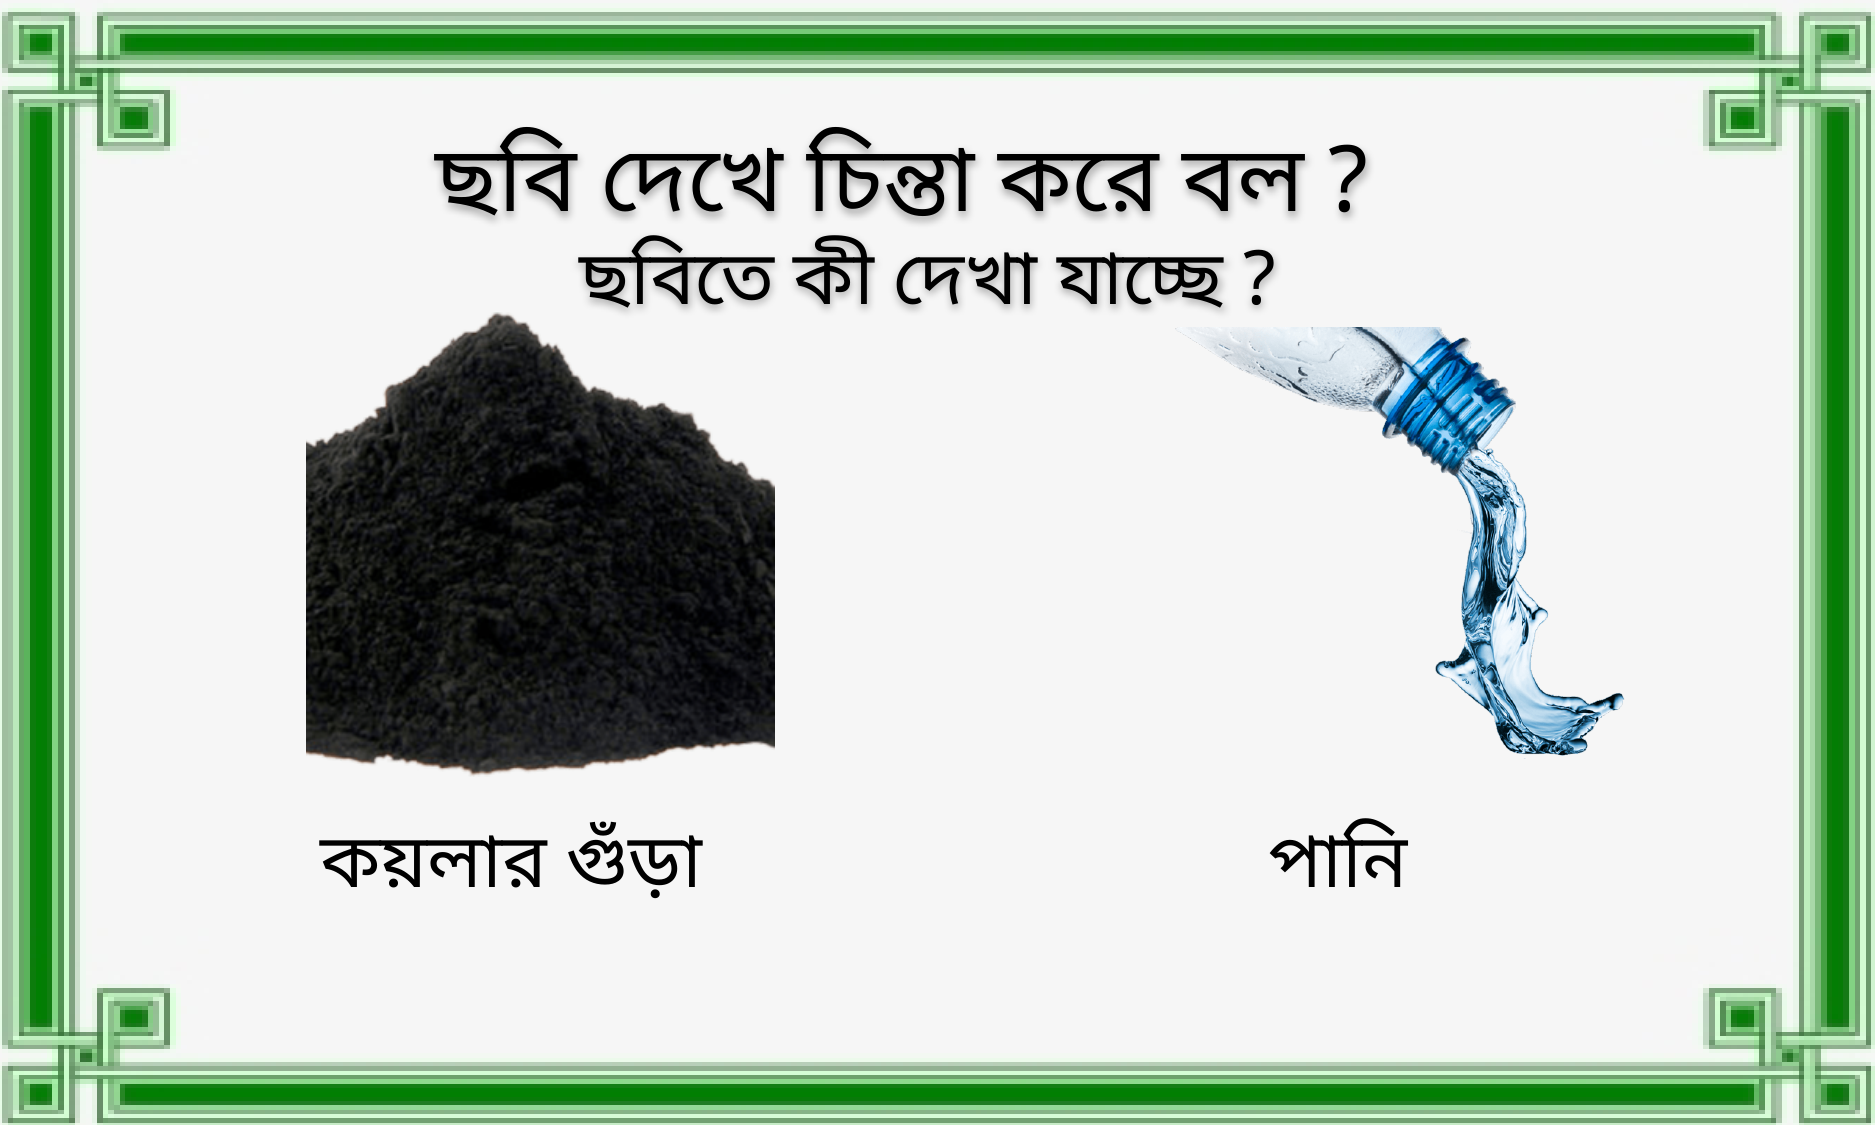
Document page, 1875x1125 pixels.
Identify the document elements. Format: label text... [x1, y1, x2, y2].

text_box ছবি দেখে চিন্তা করে বল ? [27, 112, 1848, 237]
text_box কয়লার গুঁড়া [241, 805, 840, 910]
picture [0, 0, 1875, 1125]
text_box ছবিতে কী দেখা যাচ্ছে ? [75, 221, 1800, 327]
text_box পানি [1049, 805, 1704, 910]
